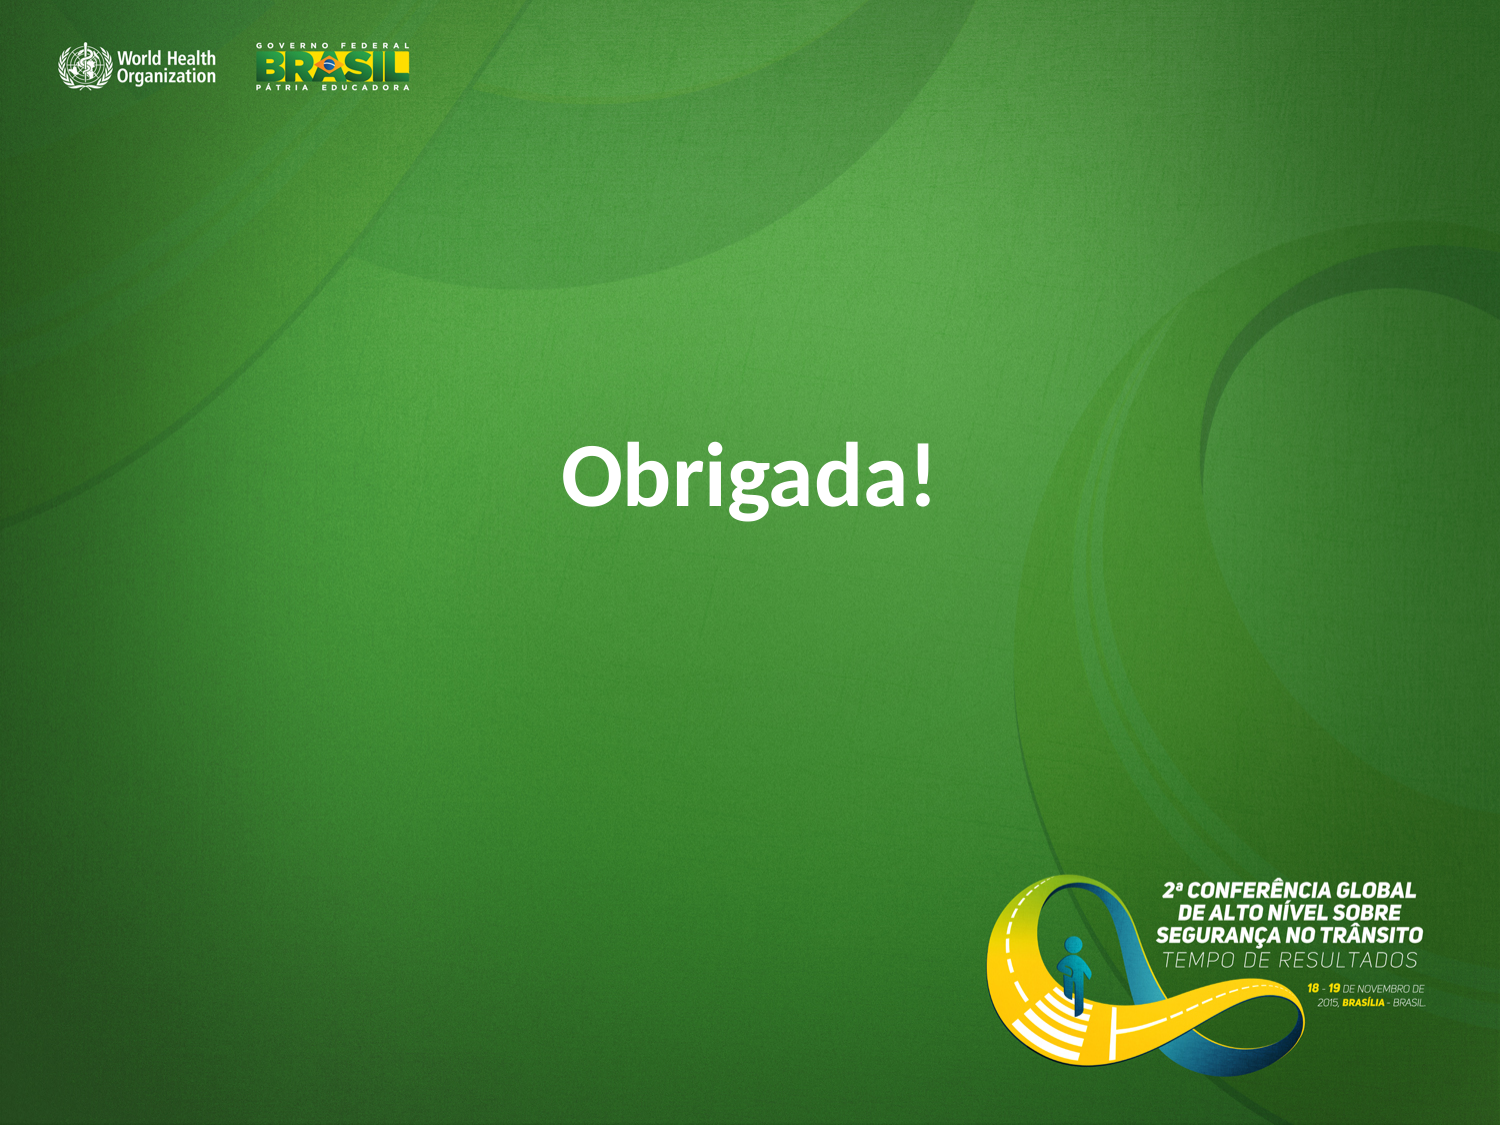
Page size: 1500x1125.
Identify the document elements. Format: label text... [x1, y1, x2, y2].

title Obrigada! [112, 349, 1388, 591]
picture [0, 0, 1500, 1125]
